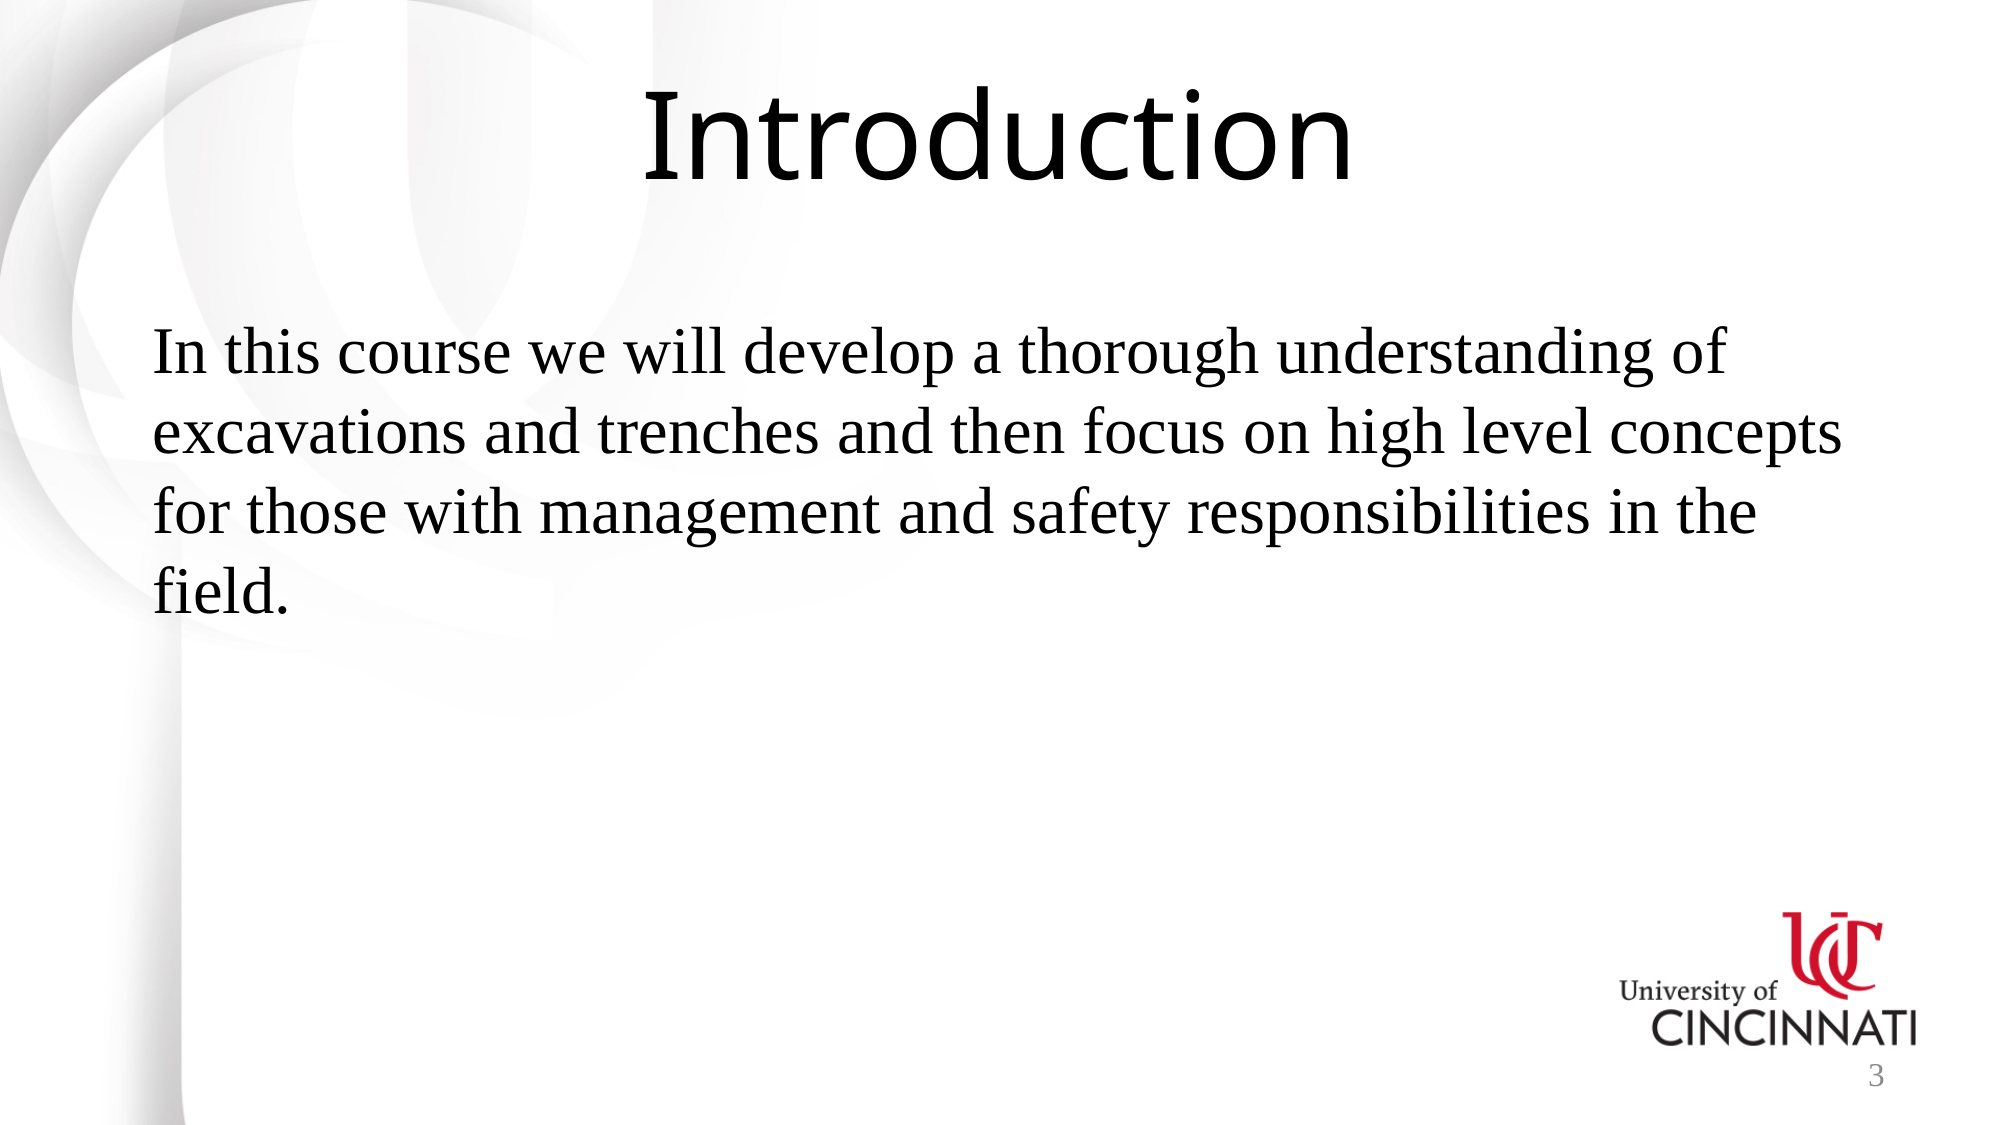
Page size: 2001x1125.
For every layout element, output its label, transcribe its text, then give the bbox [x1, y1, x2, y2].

list In this course we will develop a thorough understanding of excavations and trenches and then focus on high level concepts for those with management and safety responsibilities in the field. [137, 299, 1863, 664]
picture [0, 0, 2001, 1125]
title Introduction [137, 22, 1863, 240]
slide_number 3 [1433, 1042, 1900, 1103]
